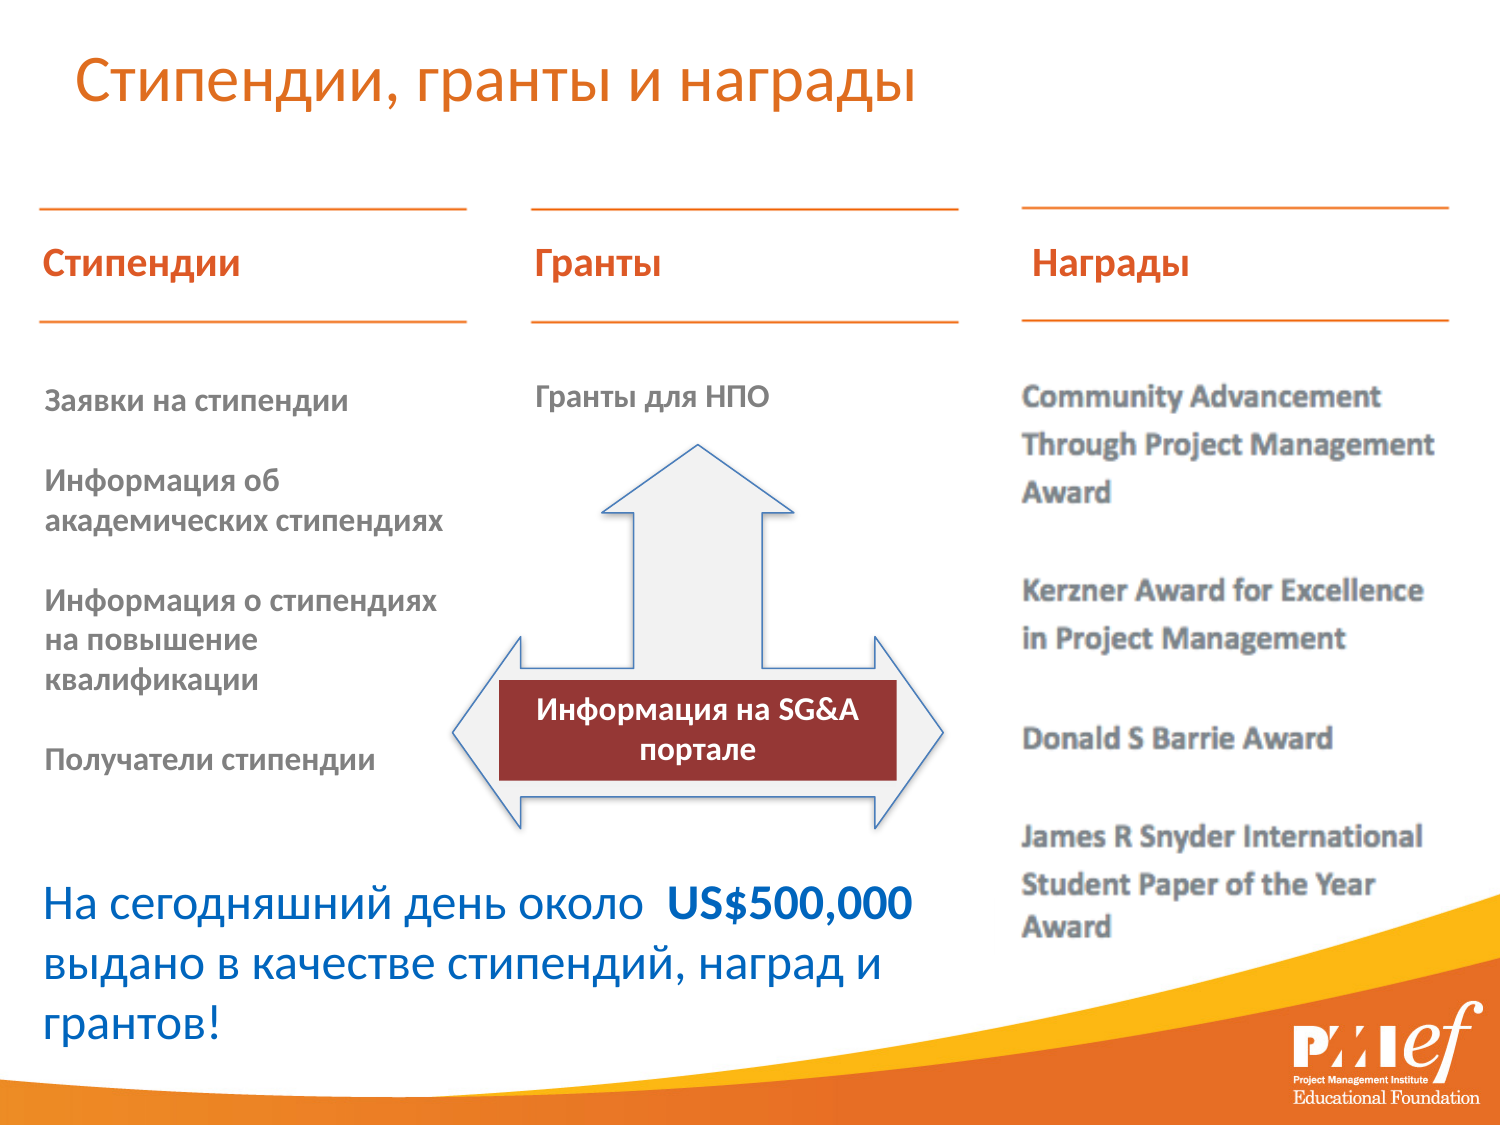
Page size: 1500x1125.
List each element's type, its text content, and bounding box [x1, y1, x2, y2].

picture [0, 0, 1500, 1125]
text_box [19, 185, 1463, 956]
title Стипендии, гранты и награды [75, 0, 1488, 150]
text_box На сегодняшний день около US$500,000 выдано в качестве стипендий, наград и грантов! [28, 965, 985, 1057]
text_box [452, 444, 944, 829]
